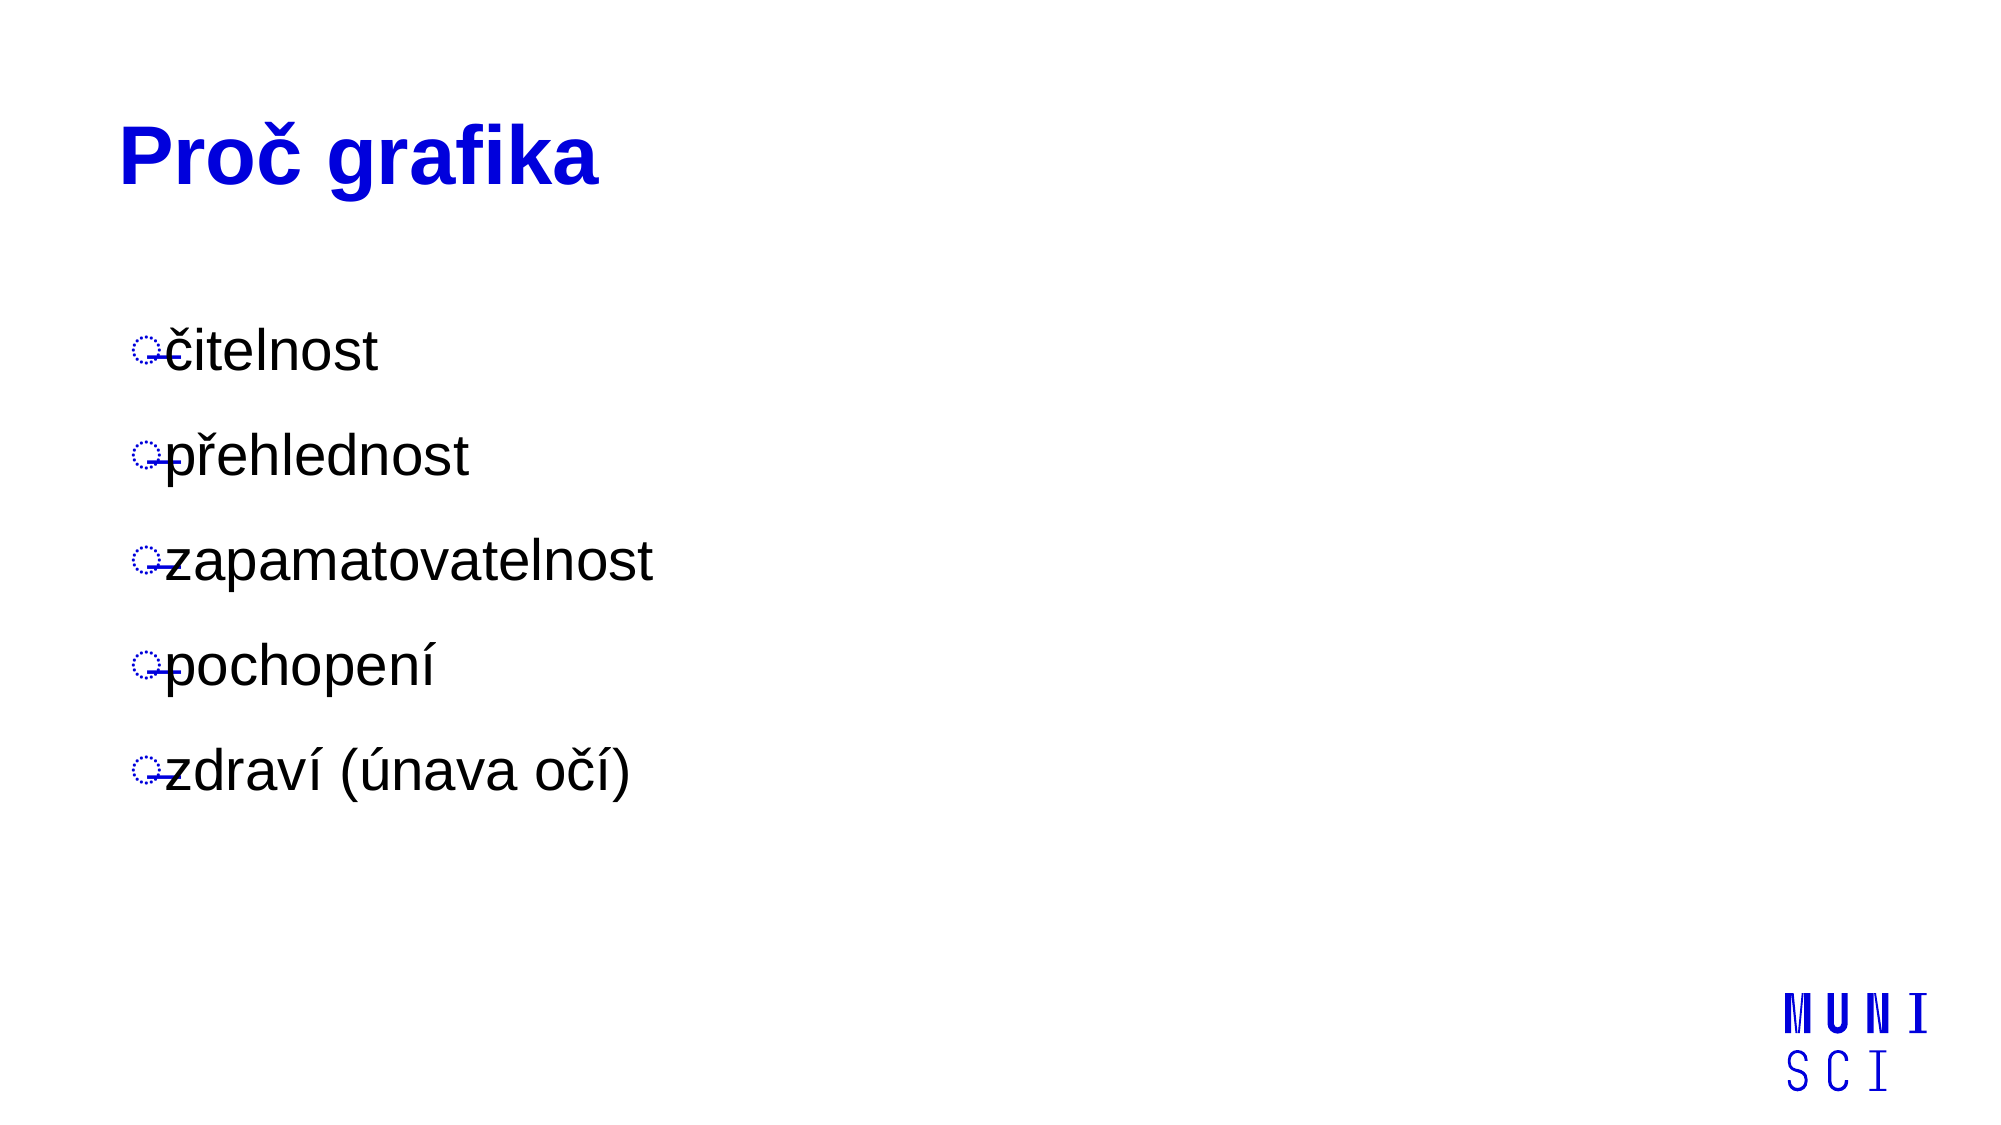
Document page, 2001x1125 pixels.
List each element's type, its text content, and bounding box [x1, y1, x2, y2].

list čitelnost přehlednost zapamatovatelnost pochopení zdraví (únava očí) [118, 277, 1883, 957]
title Proč grafika [118, 118, 1883, 193]
